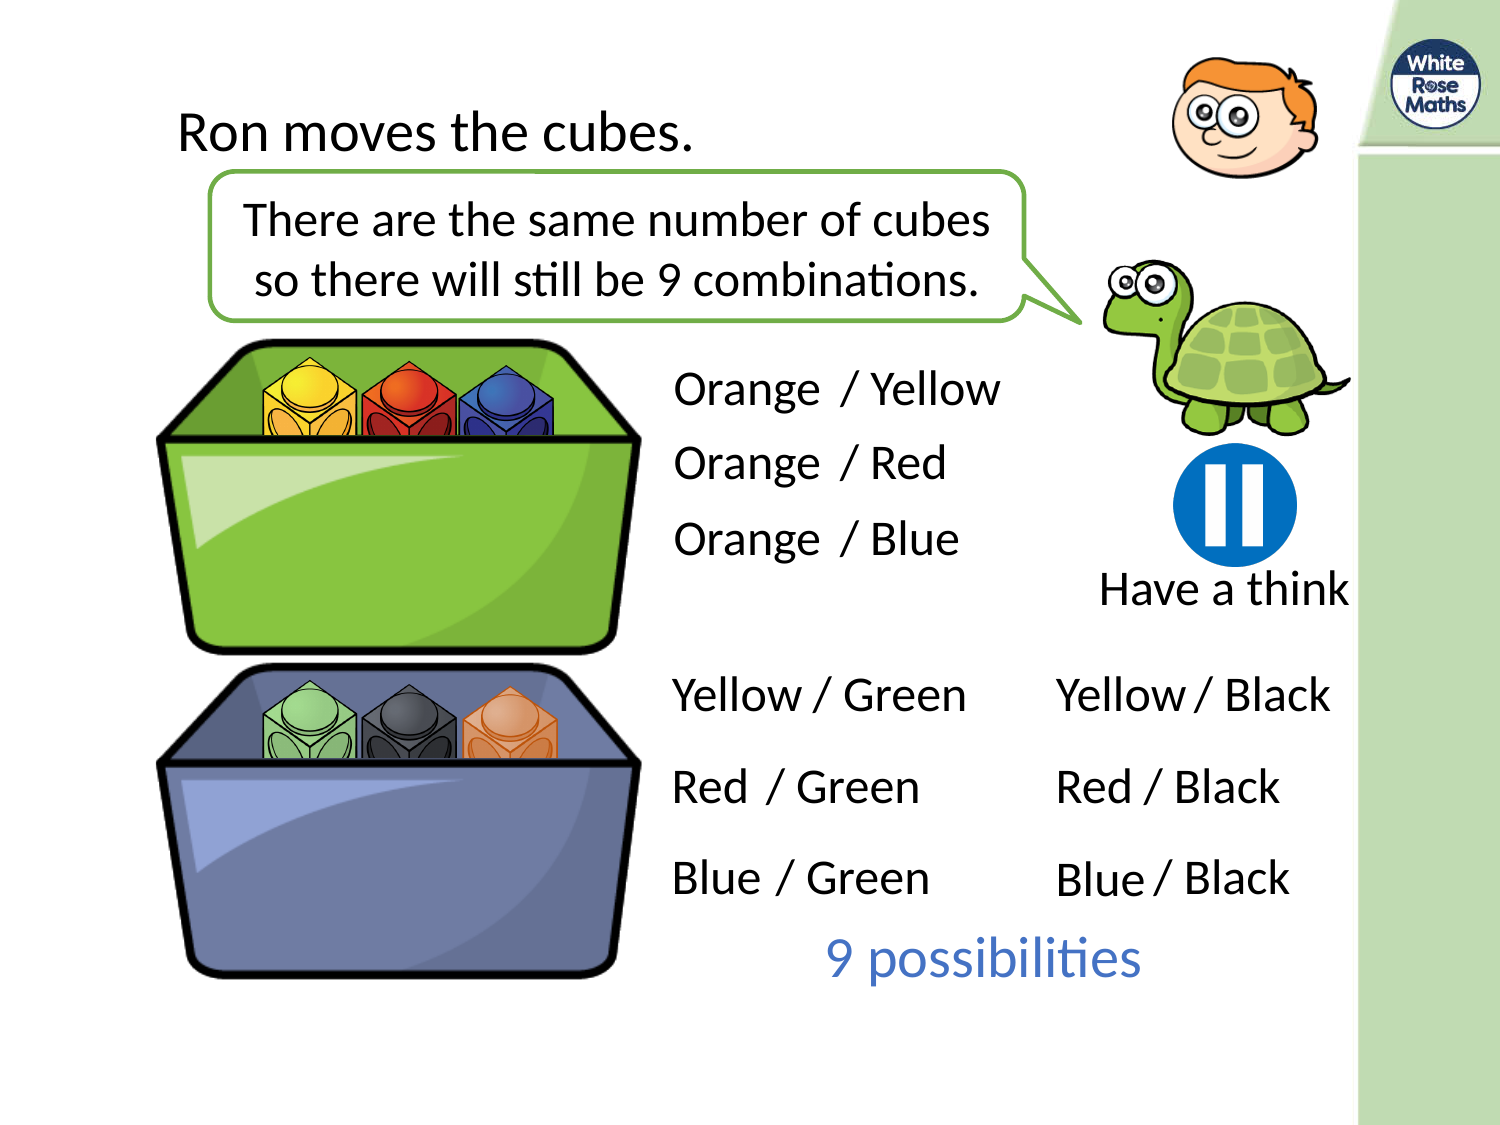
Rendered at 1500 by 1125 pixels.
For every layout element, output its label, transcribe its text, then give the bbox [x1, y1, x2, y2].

text_box / Yellow [825, 348, 1017, 423]
text_box / Green [760, 837, 946, 913]
text_box 9 possibilities [810, 912, 1158, 997]
text_box Blue [1040, 838, 1138, 912]
text_box Orange [723, 348, 825, 422]
text_box Ron moves the cubes. [163, 85, 711, 171]
text_box Yellow [723, 653, 797, 729]
text_box Red [723, 745, 751, 821]
text_box / Red [825, 422, 963, 498]
picture [0, 0, 1500, 1125]
text_box / Black [1138, 837, 1306, 913]
text_box Blue [723, 837, 760, 913]
text_box / Blue [825, 498, 976, 574]
text_box / Black [1128, 745, 1296, 821]
text_box Have a think [1084, 548, 1428, 624]
text_box Orange [723, 422, 825, 498]
text_box Red [1040, 745, 1128, 821]
text_box / Black [1179, 653, 1347, 729]
text_box / Green [797, 653, 983, 729]
text_box Orange [723, 498, 825, 574]
text_box Yellow [1041, 653, 1179, 729]
text_box / Green [751, 745, 936, 821]
text_box There are the same number of cubes so there will still be 9 combinations. [209, 171, 1065, 321]
